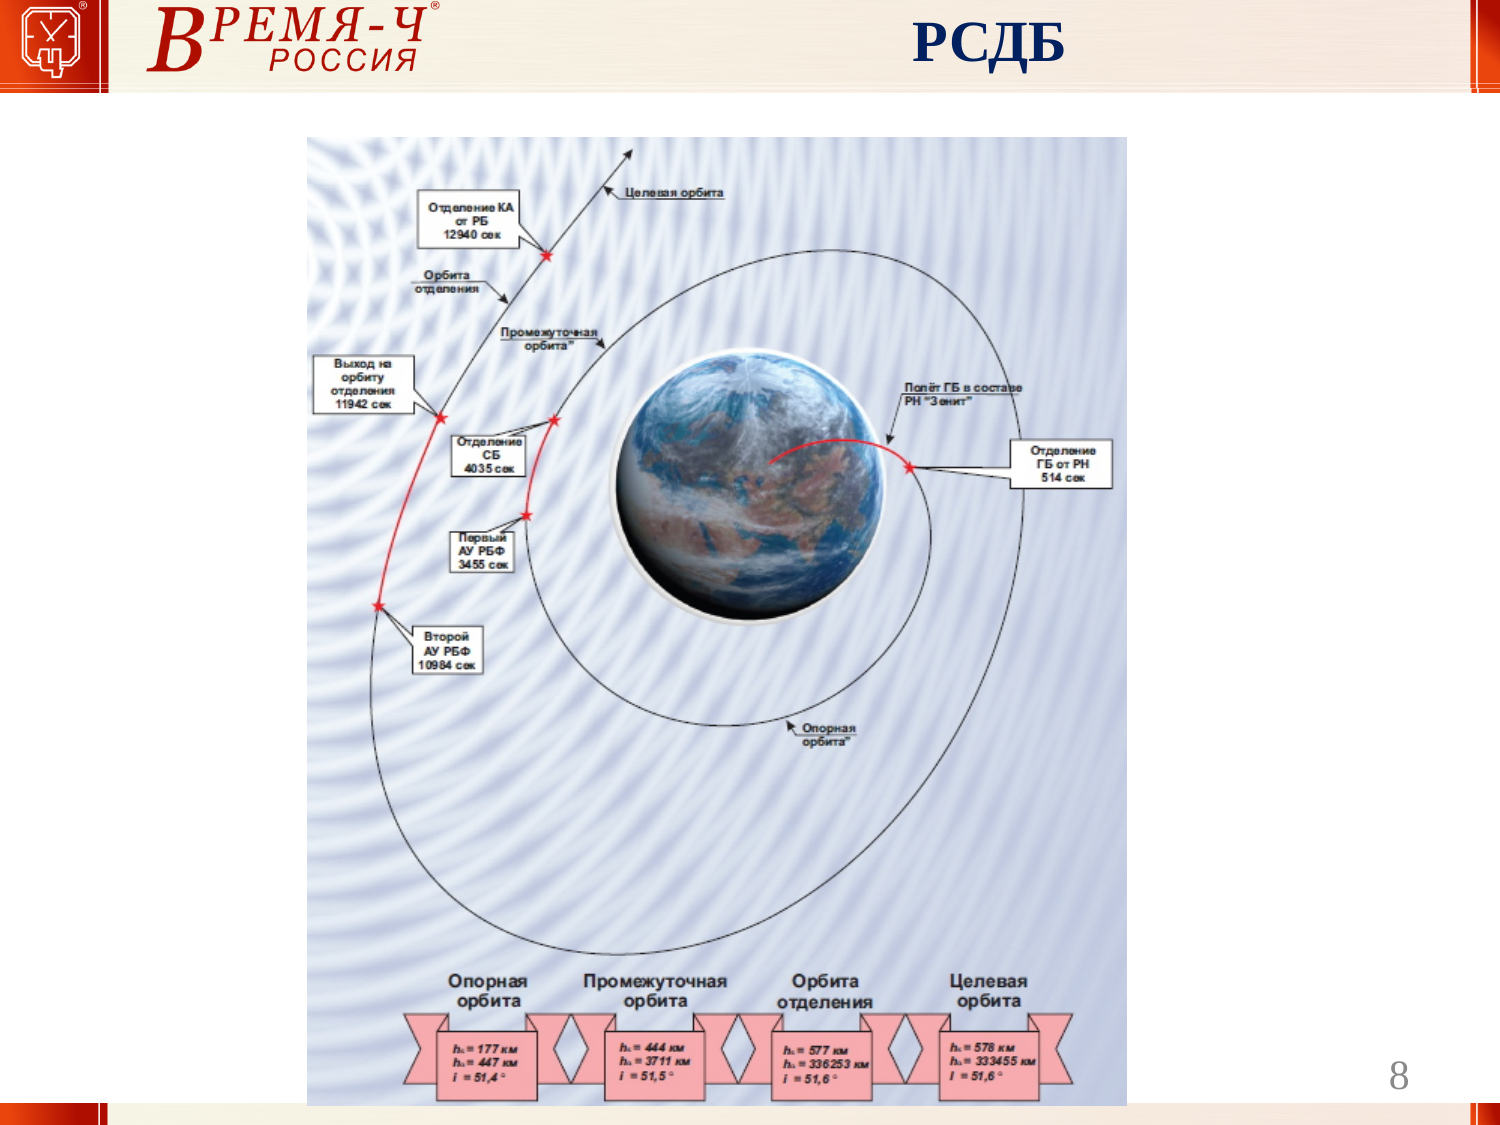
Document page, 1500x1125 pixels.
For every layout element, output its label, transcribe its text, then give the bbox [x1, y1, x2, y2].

slide_number 8 [1132, 1042, 1425, 1102]
picture [0, 0, 1500, 93]
picture [0, 136, 1500, 1125]
